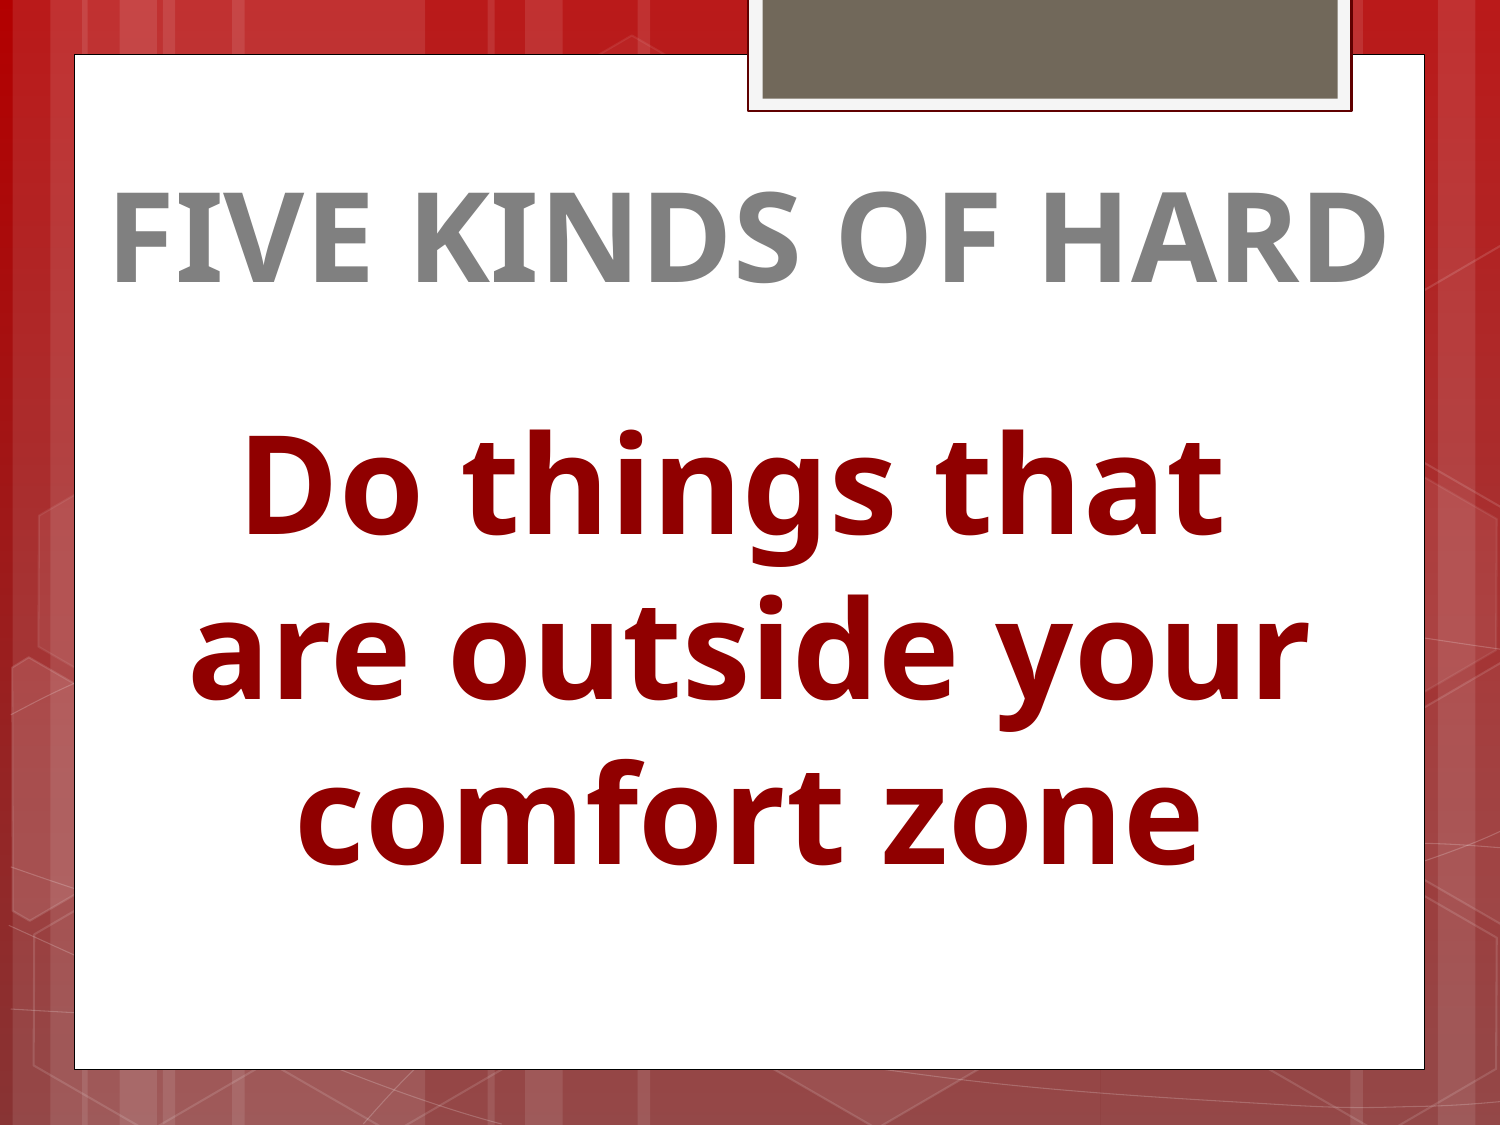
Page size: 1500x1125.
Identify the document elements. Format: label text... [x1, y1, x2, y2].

text_box FIVE KINDS OF HARD Do things that are outside your comfort zone [62, 149, 1438, 1010]
